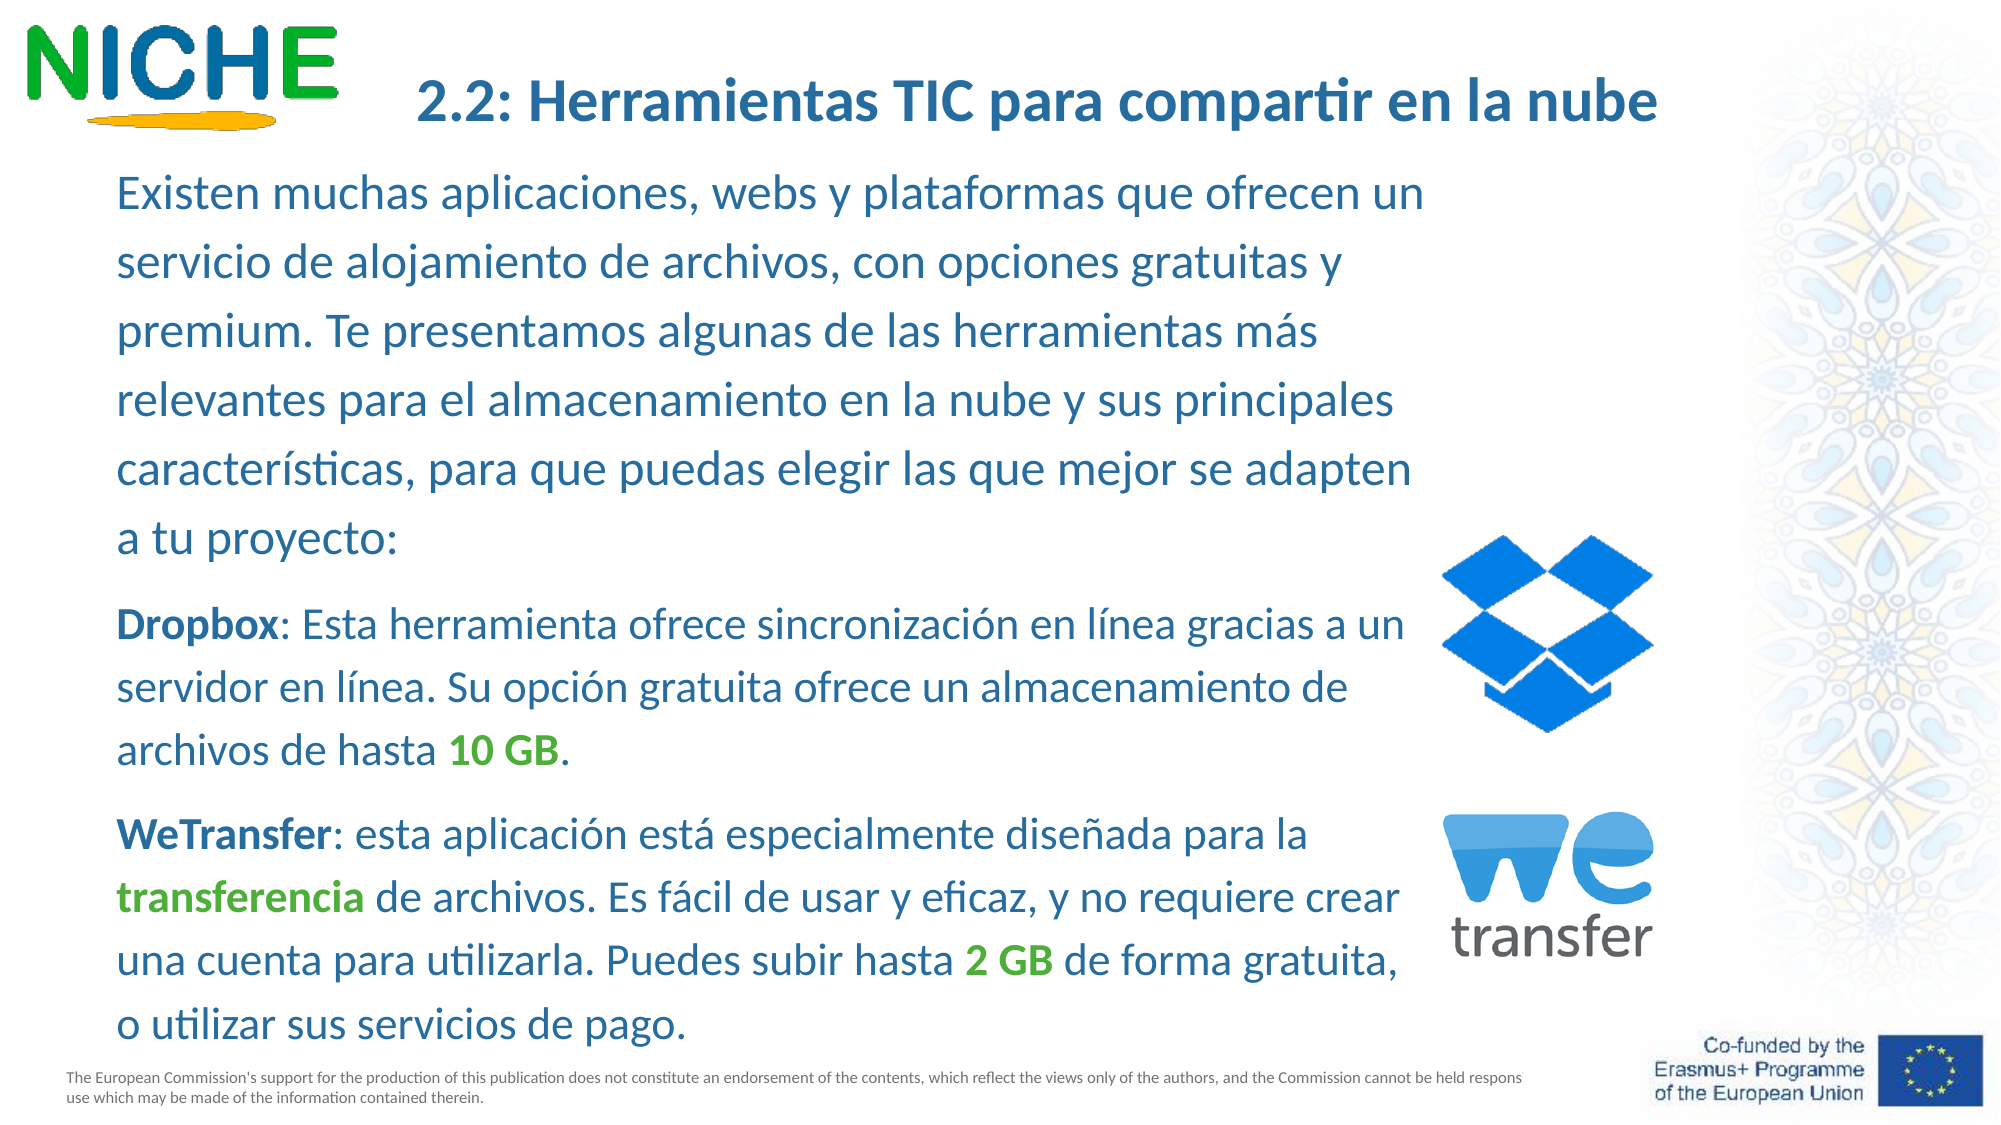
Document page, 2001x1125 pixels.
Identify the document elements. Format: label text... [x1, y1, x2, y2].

picture [1401, 535, 1697, 982]
picture [0, 0, 365, 145]
text_box Existen muchas aplicaciones, webs y plataformas que ofrecen un servicio de alojamiento de archivos, con opciones gratuitas y premium. Te presentamos algunas de las herramientas más relevantes para el almacenamiento en la nube y sus principales características, para que puedas elegir las que mejor se adapten a tu proyecto: Dropbox: Esta herramienta ofrece sincronización en línea gracias a un servidor en línea. Su opción gratuita ofrece un almacenamiento de archivos de hasta 10 GB. WeTransfer: esta aplicación está especialmente diseñada para la transferencia de archivos. Es fácil de usar y eficaz, y no requiere crear una cuenta para utilizarla. Puedes subir hasta 2 GB de forma gratuita, o utilizar sus servicios de pago. [101, 142, 1442, 1056]
picture [1523, 1018, 1999, 1125]
text_box 2.2: Herramientas TIC para compartir en la nube [401, 31, 1999, 151]
